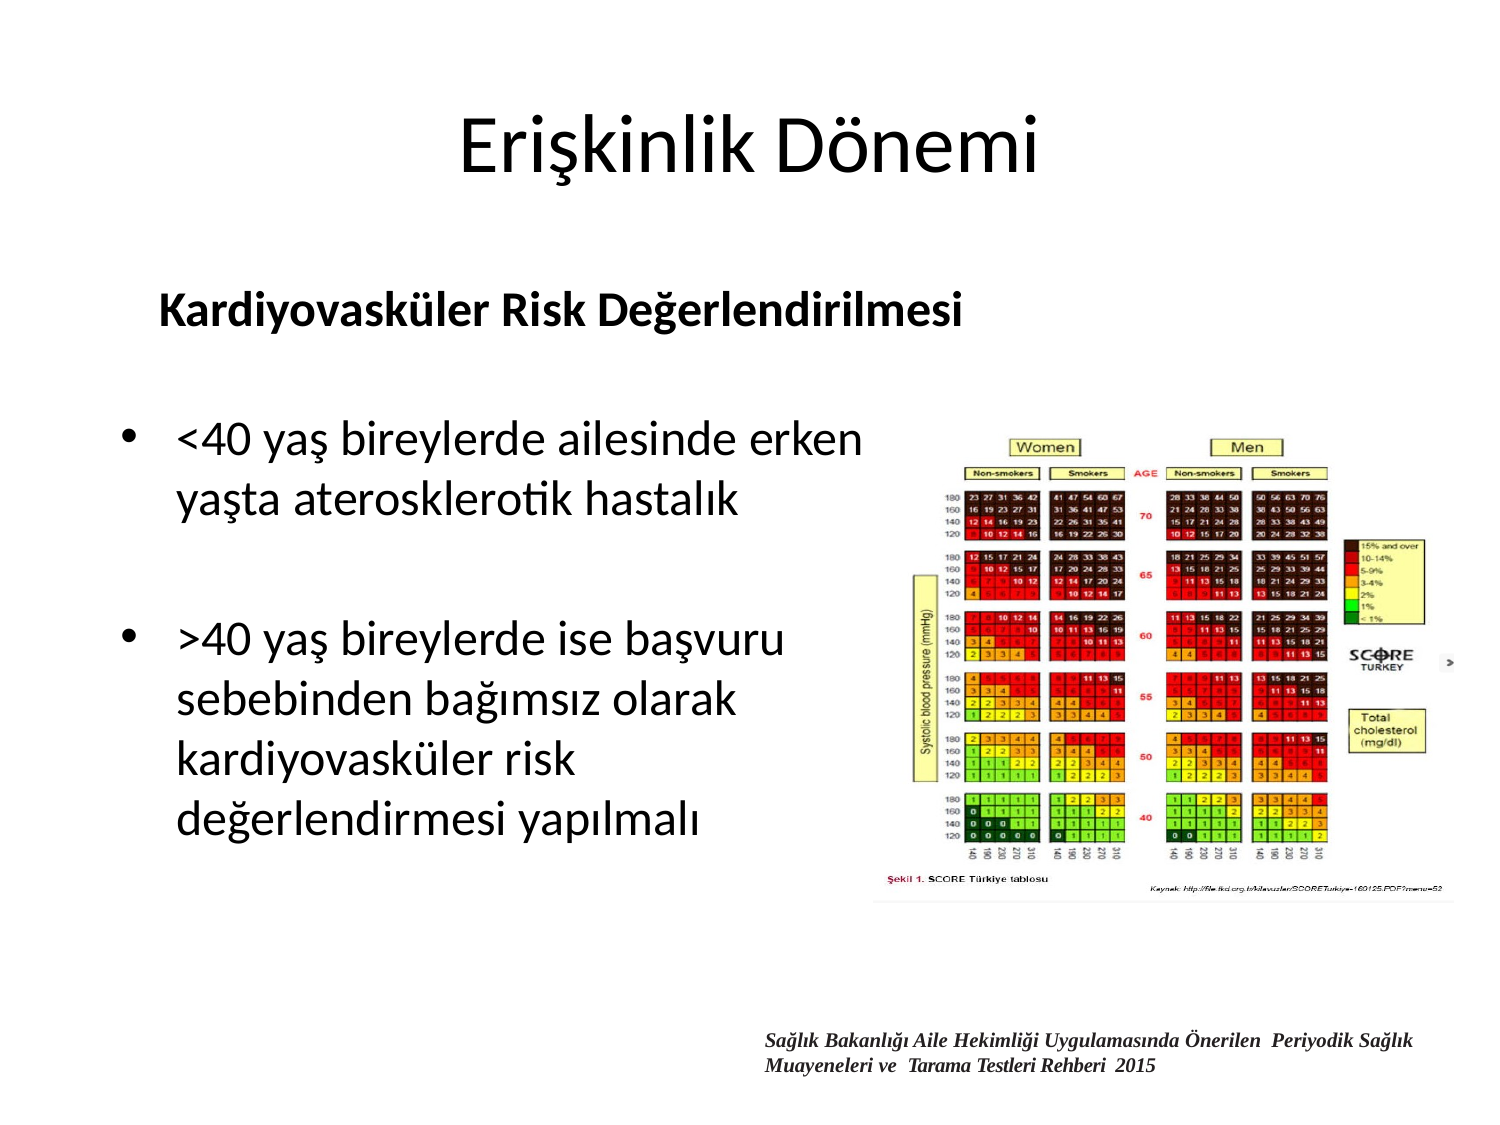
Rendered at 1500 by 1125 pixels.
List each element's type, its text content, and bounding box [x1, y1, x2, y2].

picture [873, 433, 1455, 903]
text_box Kardiyovasküler Risk Değerlendirilmesi [144, 269, 980, 345]
list <40 yaş bireylerde ailesinde erken yaşta aterosklerotik hastalık >40 yaş bireylerde ise başvuru sebebinden bağımsız olarak kardiyovasküler risk değerlendirmesi yapılmalı [105, 328, 891, 1062]
text_box Sağlık Bakanlığı Aile Hekimliği Uygulamasında Önerilen Periyodik Sağlık Muayeneleri ve Tarama Testleri Rehberi 2015 [749, 1019, 1500, 1085]
title Erişkinlik Dönemi [75, 45, 1425, 233]
